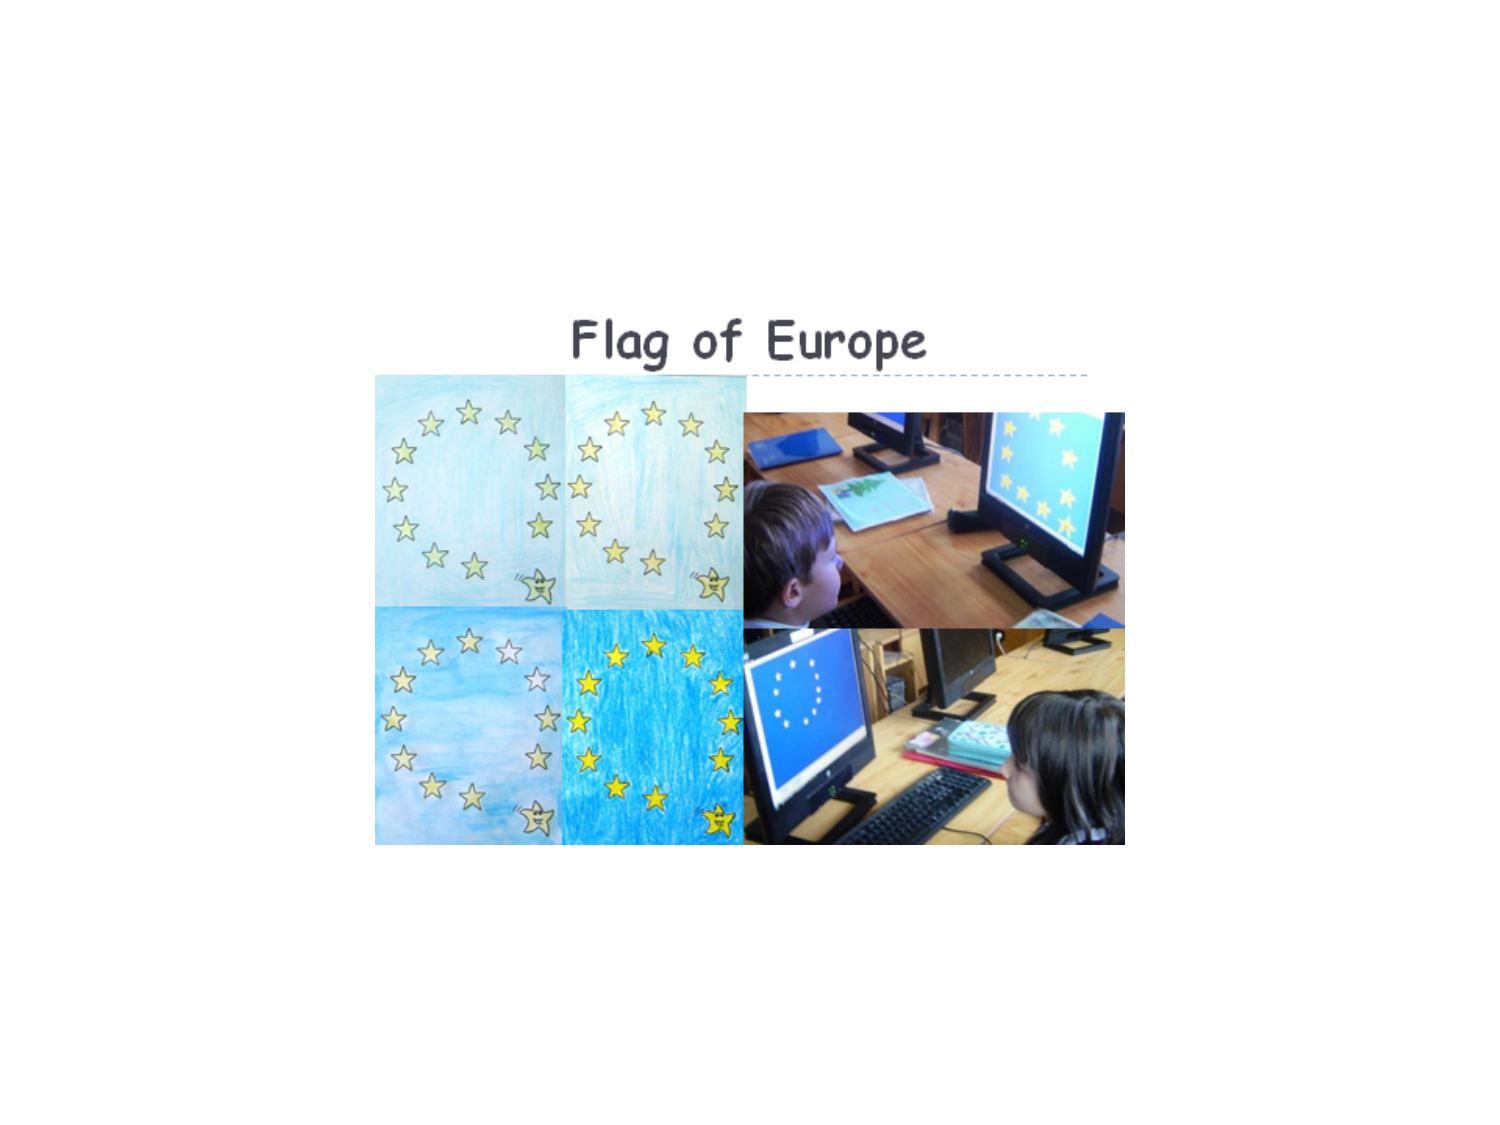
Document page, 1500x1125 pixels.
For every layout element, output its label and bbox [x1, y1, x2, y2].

picture [374, 281, 1126, 845]
